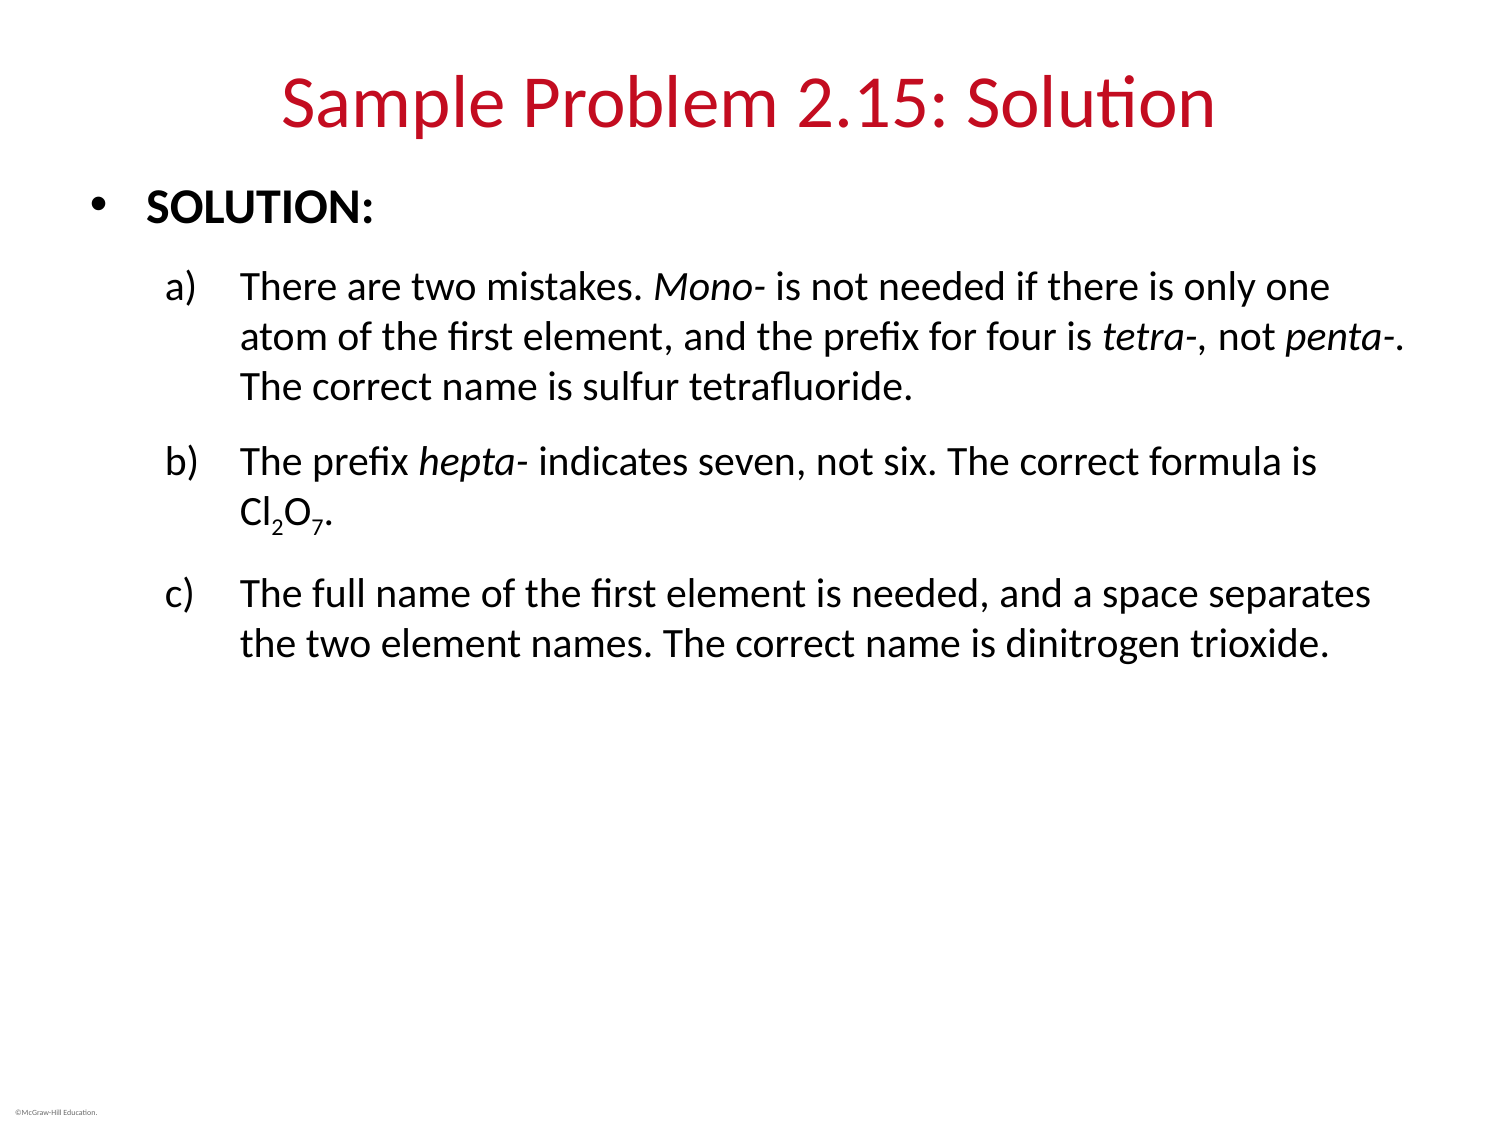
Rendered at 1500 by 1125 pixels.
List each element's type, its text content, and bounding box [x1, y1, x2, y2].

title Sample Problem 2.15: Solution [0, 44, 1500, 145]
list SOLUTION: There are two mistakes. Mono- is not needed if there is only one atom of the first element, and the prefix for four is tetra-, not penta-. The correct name is sulfur tetrafluoride. The prefix hepta- indicates seven, not six. The correct formula is Cl2O7. The full name of the first element is needed, and a space separates the two element names. The correct name is dinitrogen trioxide. [75, 166, 1425, 1079]
